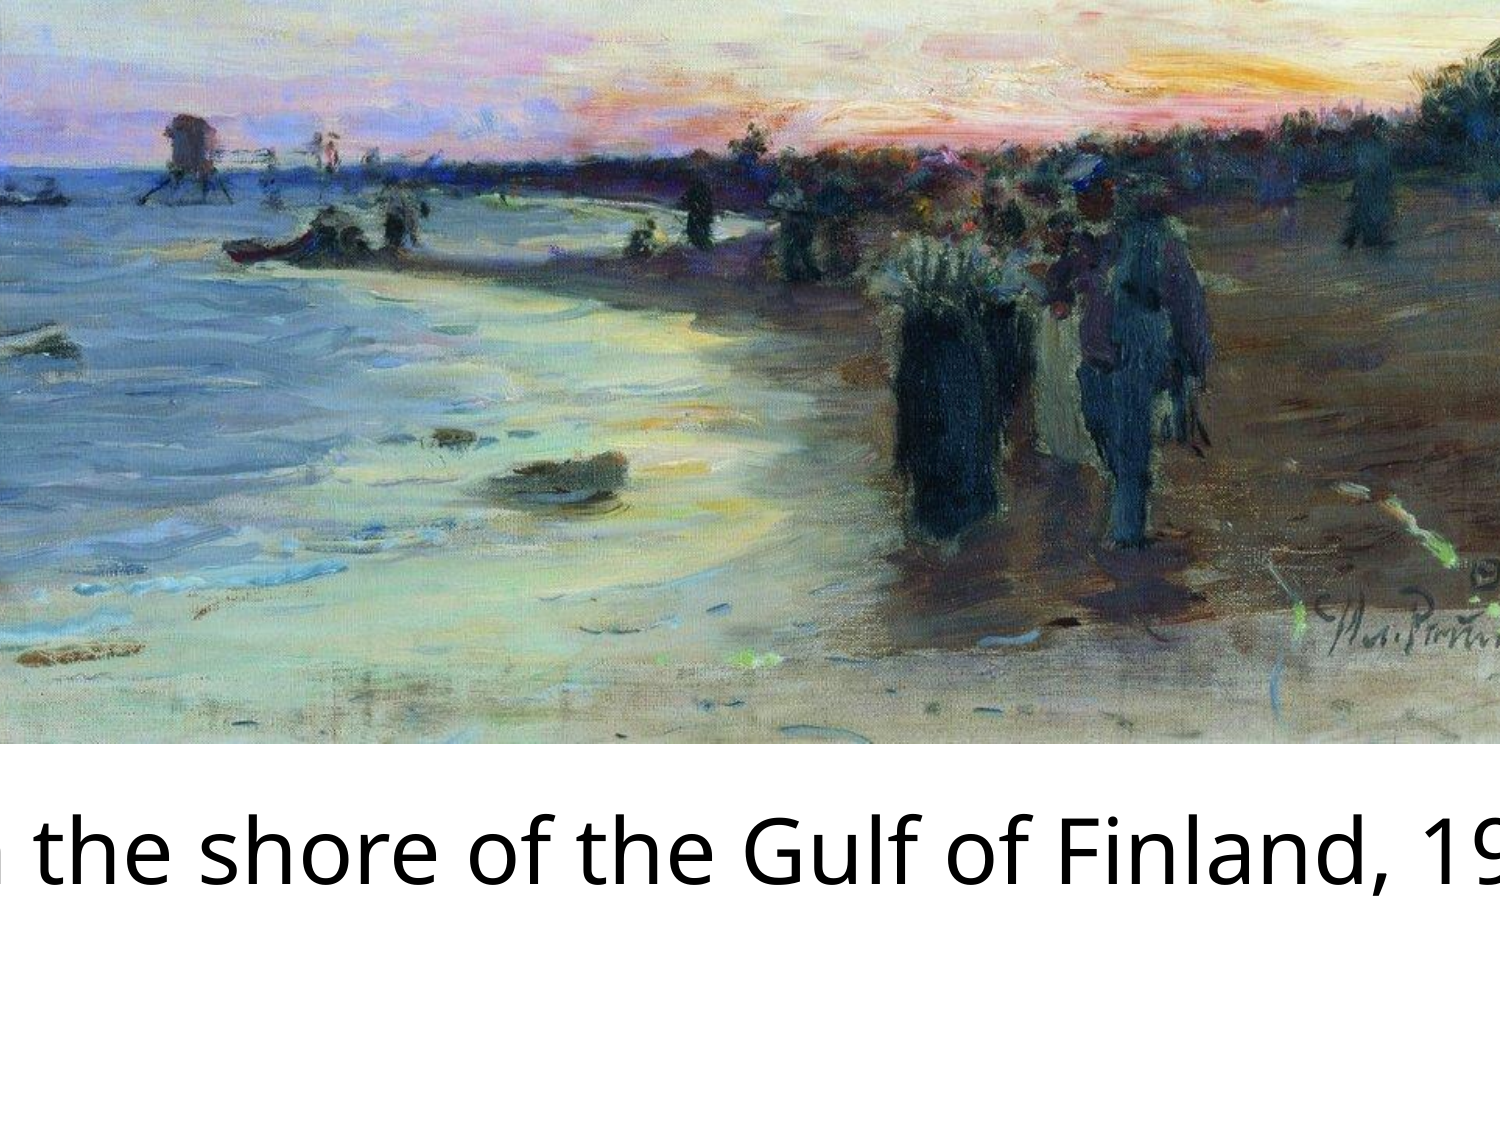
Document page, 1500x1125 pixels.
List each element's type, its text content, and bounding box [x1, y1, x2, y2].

picture [0, 0, 1500, 744]
text_box On the shore of the Gulf of Finland, 1903 [0, 785, 1500, 910]
